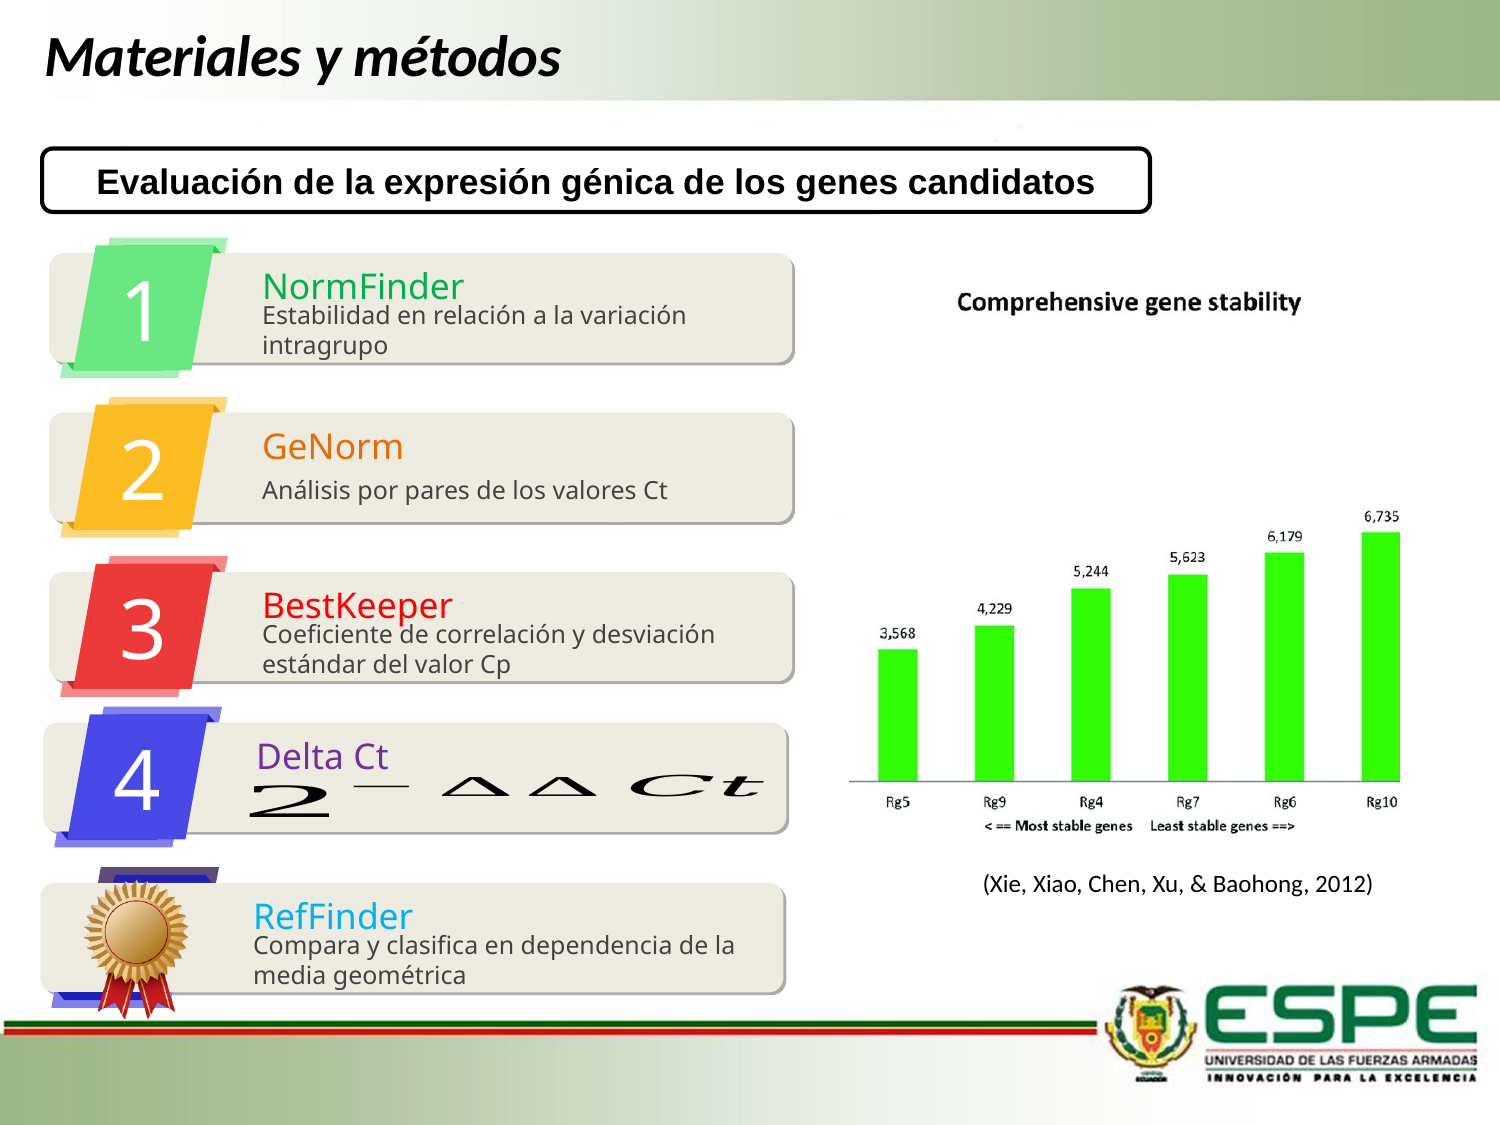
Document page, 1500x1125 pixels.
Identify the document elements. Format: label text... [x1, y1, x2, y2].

text_box Materiales y métodos [42, 15, 1475, 211]
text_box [40, 866, 787, 1009]
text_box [48, 237, 796, 379]
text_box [42, 706, 790, 848]
text_box Evaluación de la expresión génica de los genes candidatos [40, 146, 1153, 215]
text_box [48, 555, 796, 697]
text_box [48, 396, 796, 538]
picture [0, 0, 1500, 1125]
text_box (Xie, Xiao, Chen, Xu, & Baohong, 2012) [967, 860, 1390, 905]
